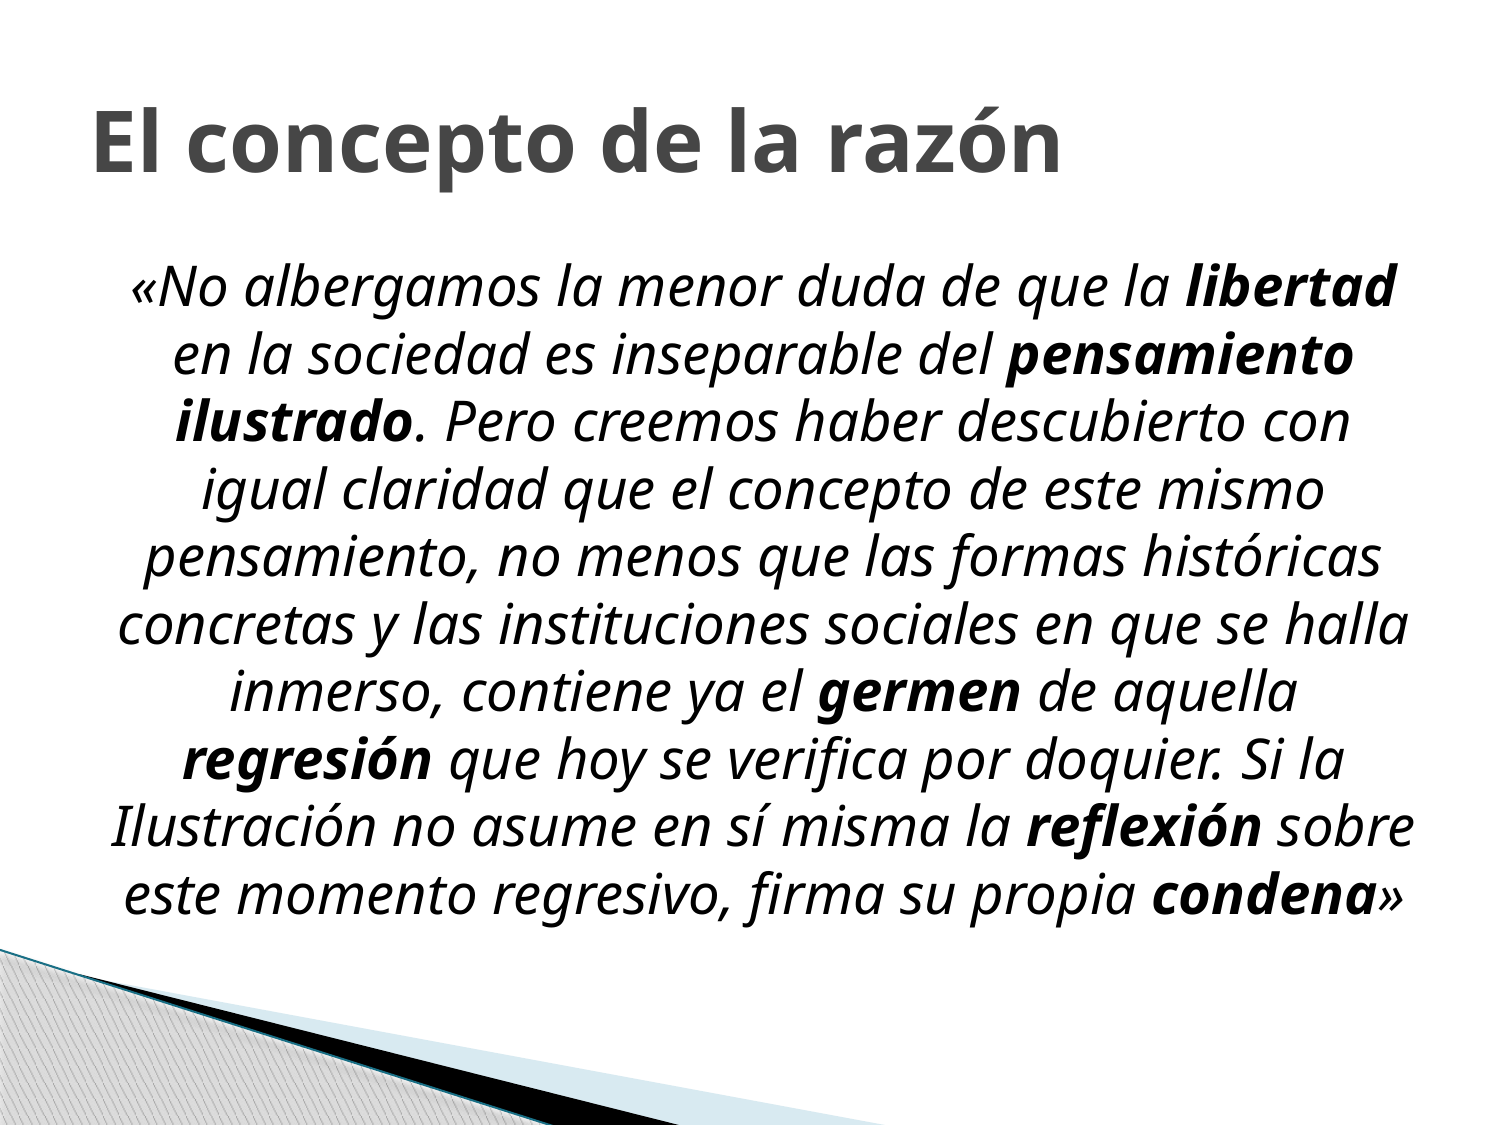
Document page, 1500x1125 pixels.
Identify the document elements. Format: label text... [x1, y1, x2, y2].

list «No albergamos la menor duda de que la libertad en la sociedad es inseparable del pensamiento ilustrado. Pero creemos haber descubierto con igual claridad que el concepto de este mismo pensamiento, no menos que las formas históricas concretas y las instituciones sociales en que se halla inmerso, contiene ya el germen de aquella regresión que hoy se verifica por doquier. Si la Ilustración no asume en sí misma la reflexión sobre este momento regresivo, firma su propia condena» [75, 243, 1436, 1047]
title El concepto de la razón [75, 45, 1425, 233]
